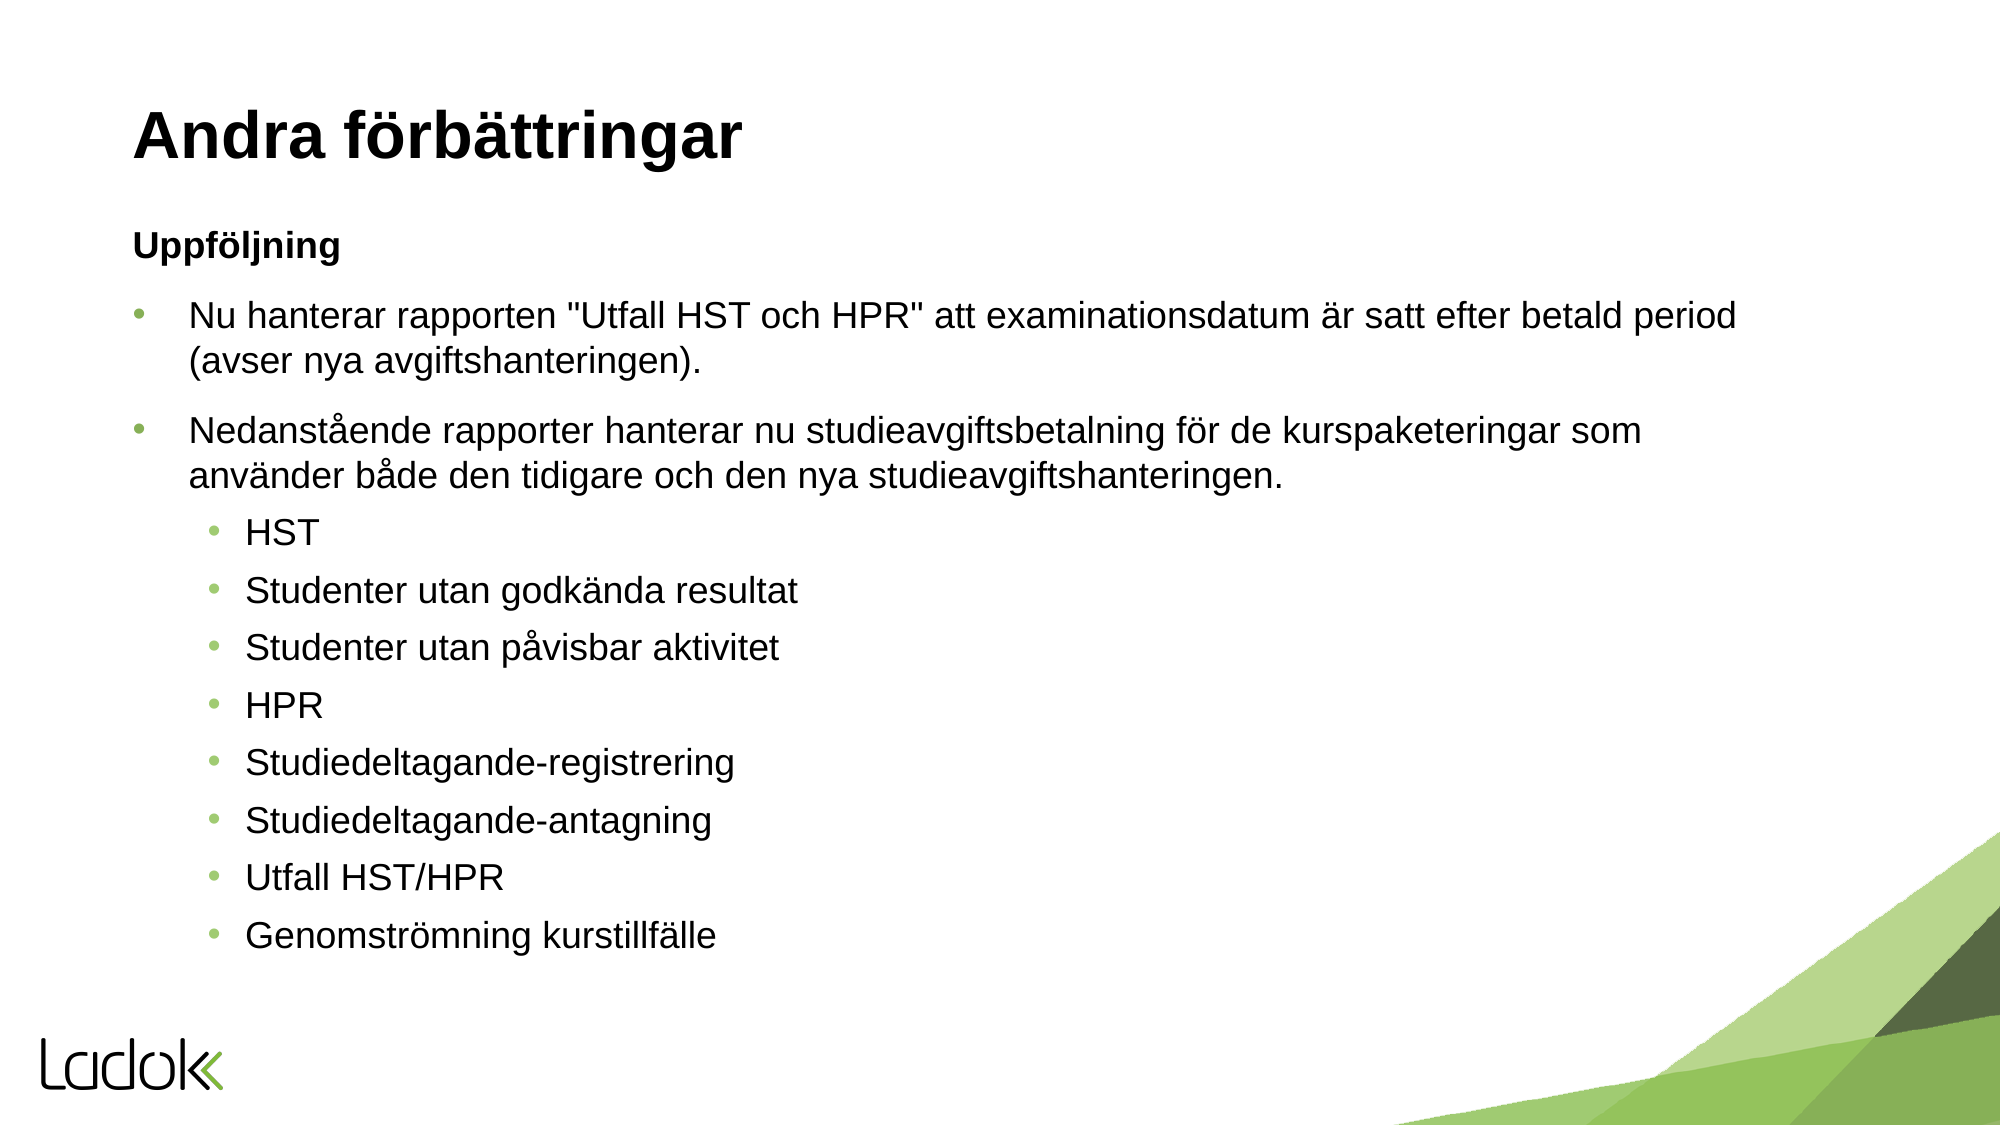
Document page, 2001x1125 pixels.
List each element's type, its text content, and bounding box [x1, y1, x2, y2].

list Uppföljning Nu hanterar rapporten "Utfall HST och HPR" att examinationsdatum är satt efter betald period (avser nya avgiftshanteringen). Nedanstående rapporter hanterar nu studieavgiftsbetalning för de kurspaketeringar som använder både den tidigare och den nya studieavgiftshanteringen. HST Studenter utan godkända resultat Studenter utan påvisbar aktivitet HPR Studiedeltagande-registrering Studiedeltagande-antagning Utfall HST/HPR Genomströmning kurstillfälle [117, 213, 1783, 854]
picture [1275, 832, 2000, 1125]
title Andra förbättringar [117, 94, 1783, 213]
picture [41, 1038, 224, 1091]
